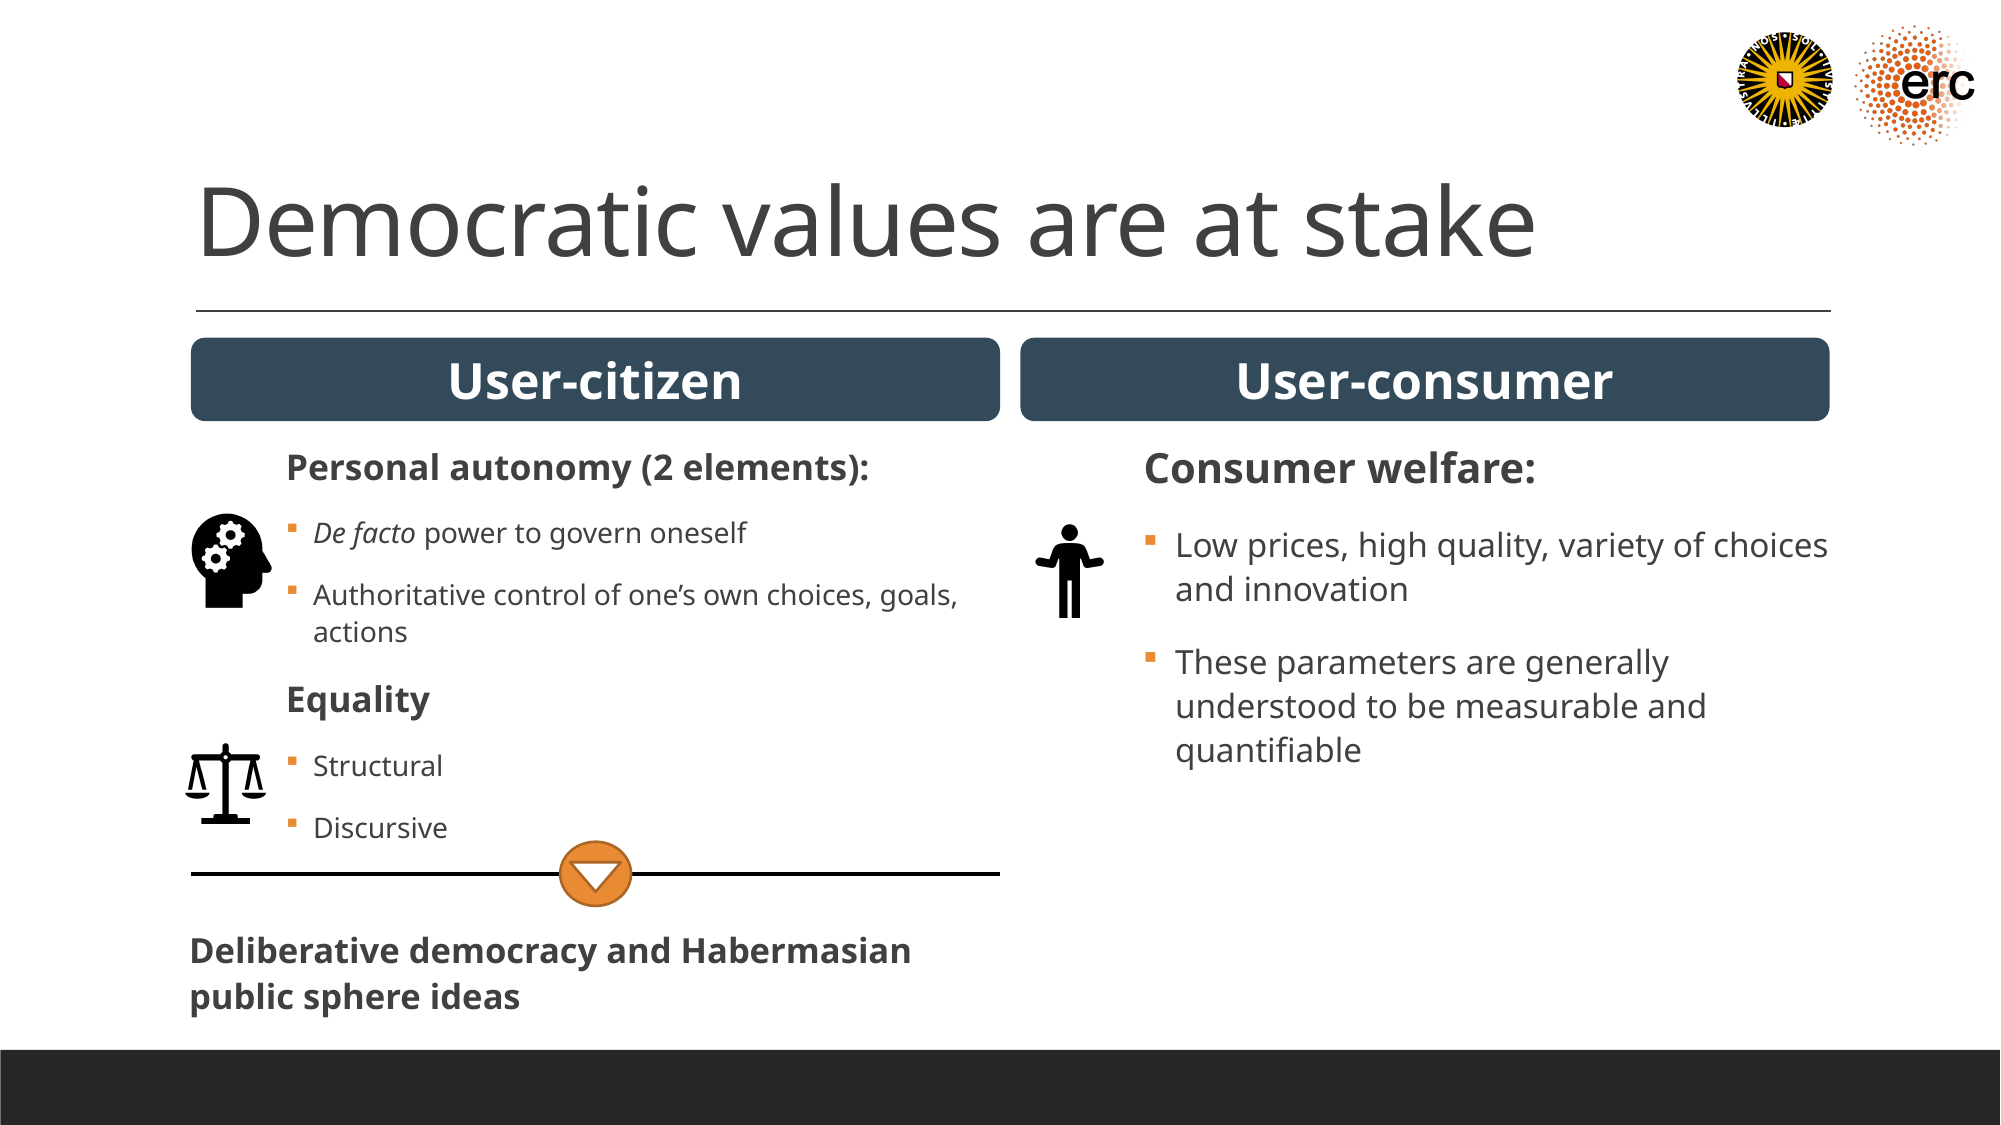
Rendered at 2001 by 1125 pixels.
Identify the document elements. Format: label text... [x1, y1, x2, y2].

title Democratic values are at stake [179, 47, 1830, 285]
picture [176, 734, 274, 833]
text_box [569, 860, 623, 870]
text_box User-consumer [1019, 336, 1831, 423]
list Consumer welfare: Low prices, high quality, variety of choices and innovation These parameters are generally understood to be measurable and quantifiable [1127, 428, 1832, 850]
text_box [585, 882, 606, 894]
picture [1734, 30, 1834, 130]
text_box [559, 882, 632, 908]
text_box User-citizen [189, 336, 1002, 423]
picture [1019, 521, 1120, 621]
picture [1853, 24, 1976, 147]
picture [175, 507, 288, 620]
list Personal autonomy (2 elements): De facto power to govern oneself Authoritative control of one’s own choices, goals, actions Equality Structural Discursive [285, 433, 991, 855]
text_box [559, 840, 633, 870]
text_box Deliberative democracy and Habermasian public sphere ideas [175, 917, 1000, 1025]
